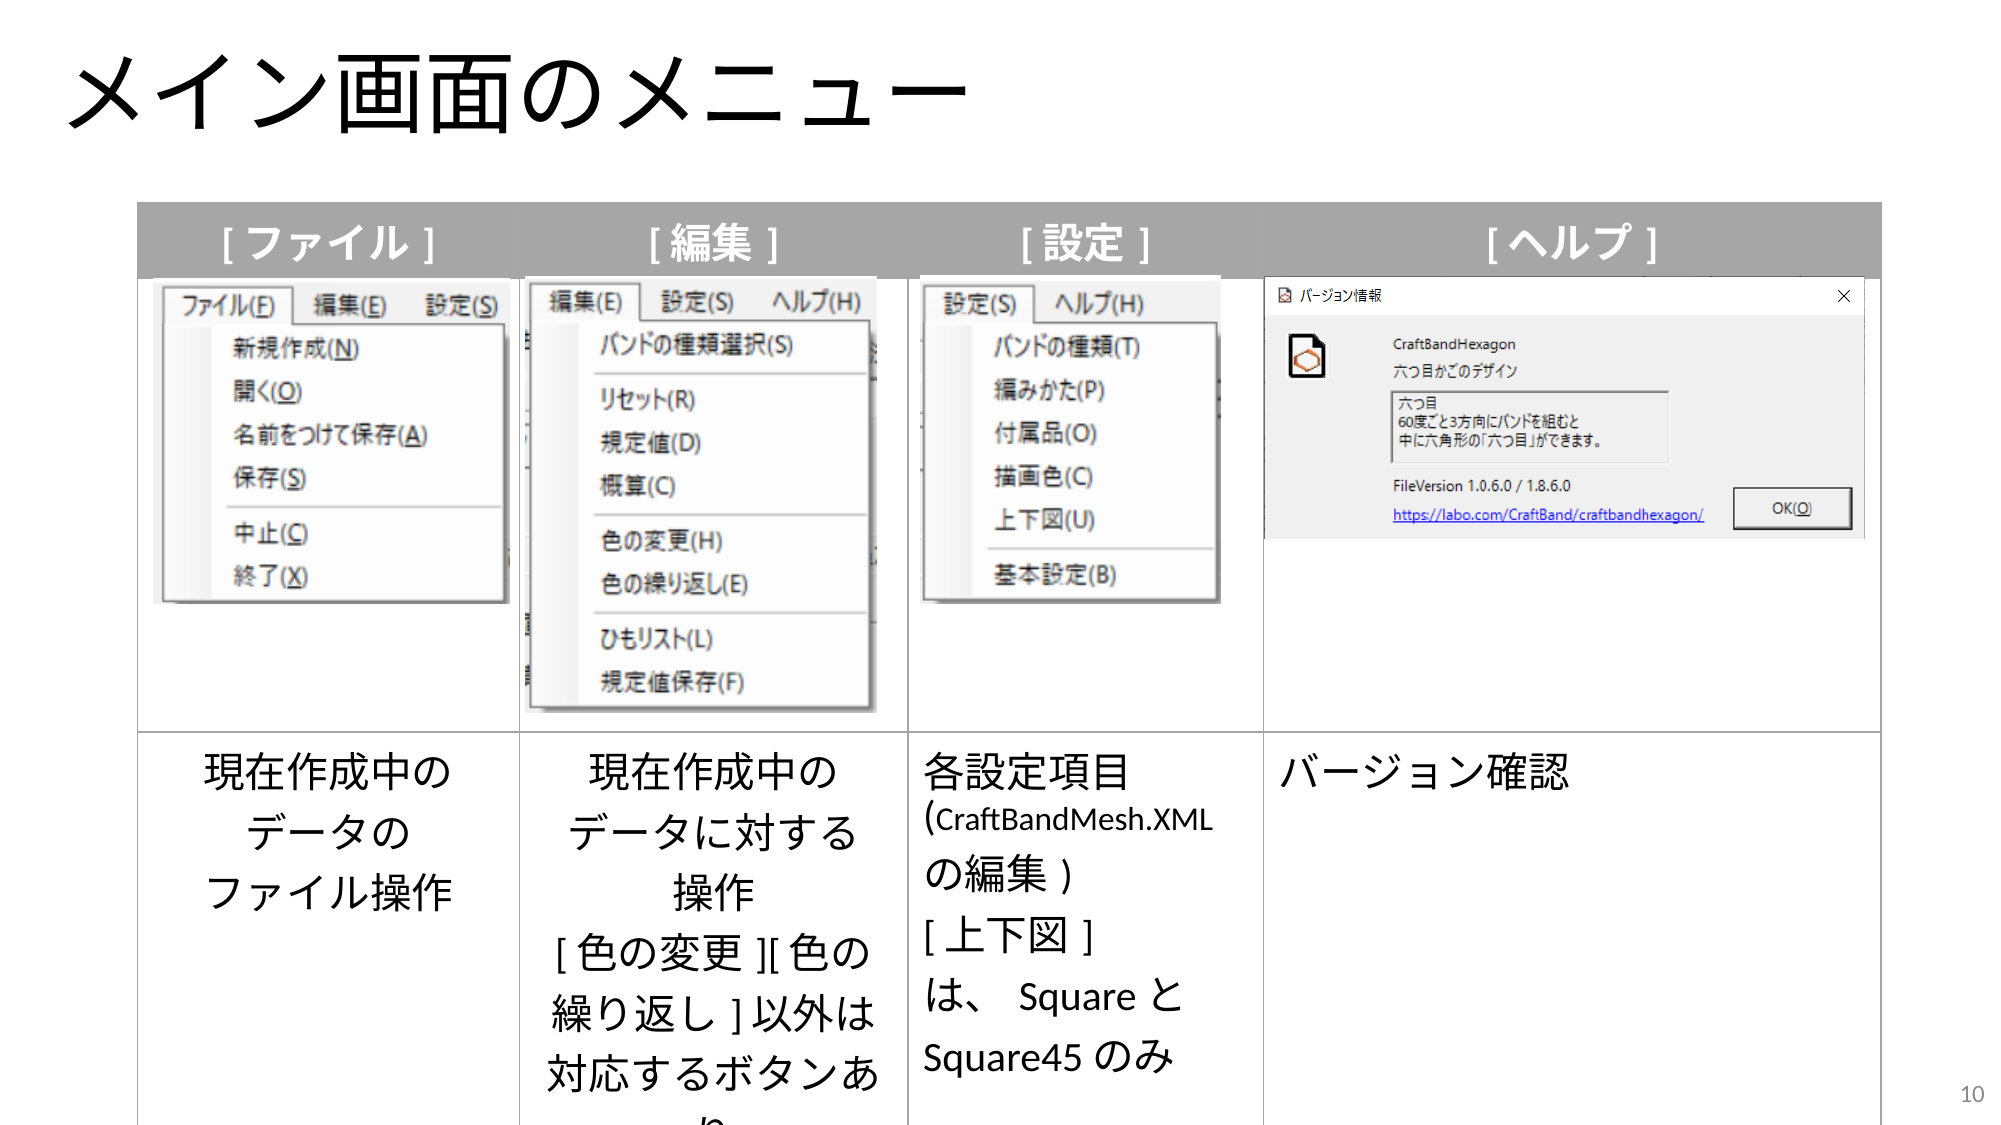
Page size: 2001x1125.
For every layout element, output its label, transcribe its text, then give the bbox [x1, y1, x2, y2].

table_cell 現在作成中の データに対する 操作 [色の変更][色の繰り返し]以外は対応するボタンあり [520, 733, 907, 1125]
picture [1264, 276, 1865, 539]
picture [920, 275, 1221, 604]
table_header [ヘルプ] [1264, 204, 1880, 277]
table_cell 現在作成中の データの ファイル操作 [138, 733, 519, 1125]
table_cell [520, 279, 907, 731]
table_cell [1264, 279, 1880, 731]
title メイン画面のメニュー [43, 16, 1952, 178]
table_cell バージョン確認 [1264, 733, 1880, 1125]
table_header [設定] [909, 204, 1263, 277]
table_header [ファイル] [138, 204, 519, 277]
table_header [編集] [520, 204, 907, 277]
table_cell 各設定項目 (CraftBandMesh.XMLの編集) [上下図]は、SquareとSquare45のみ [909, 733, 1263, 1125]
slide_number 10 [1550, 1062, 2000, 1123]
table_cell [138, 279, 519, 731]
picture [153, 278, 510, 604]
picture [525, 276, 877, 713]
table_cell [909, 279, 1263, 731]
